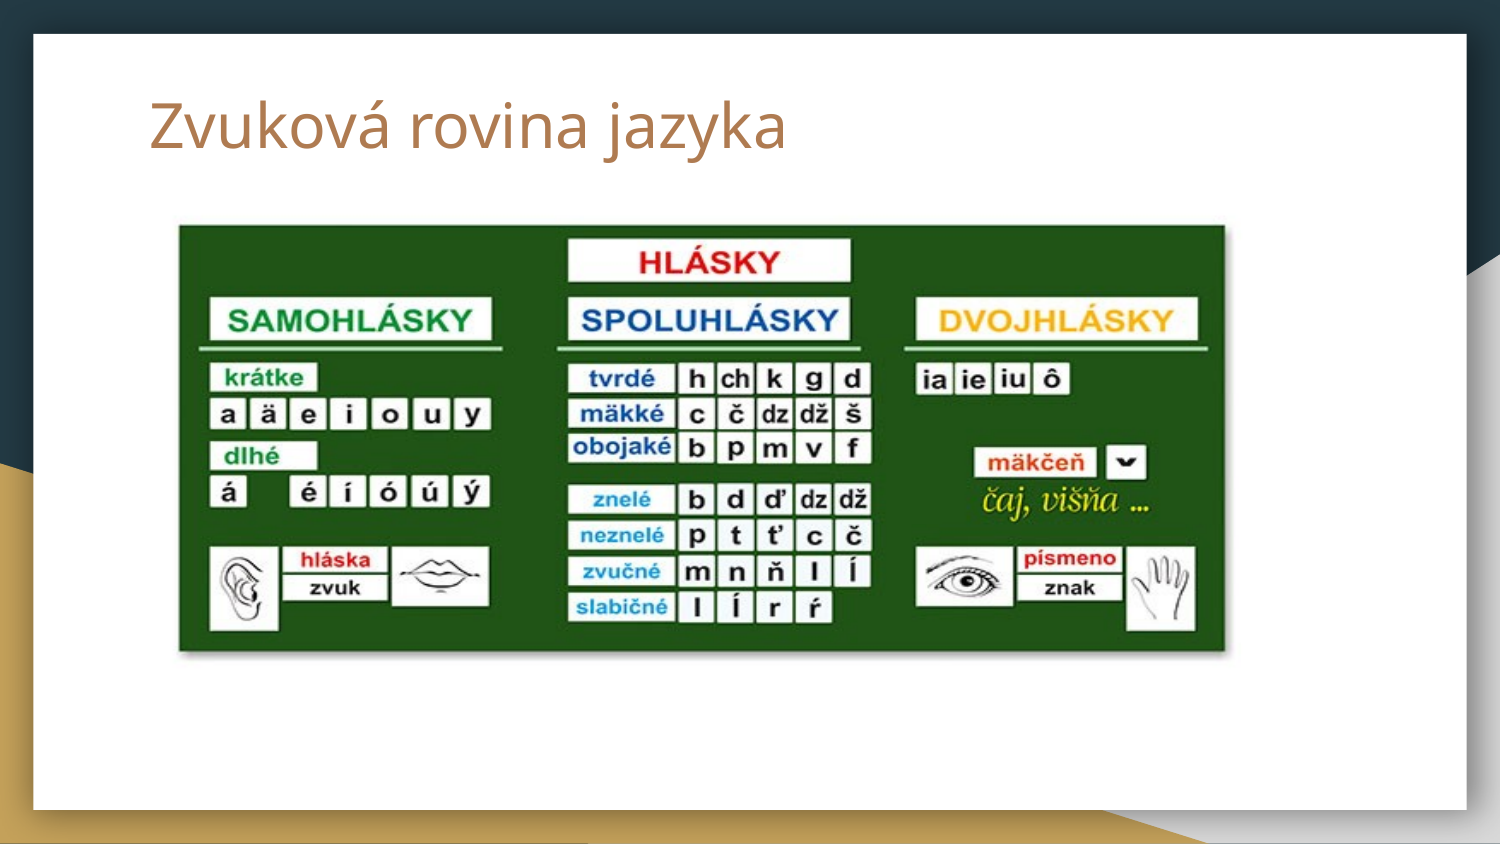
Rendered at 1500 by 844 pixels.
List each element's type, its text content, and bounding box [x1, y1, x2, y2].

title Zvuková rovina jazyka [134, 70, 1366, 193]
picture [146, 192, 1259, 679]
